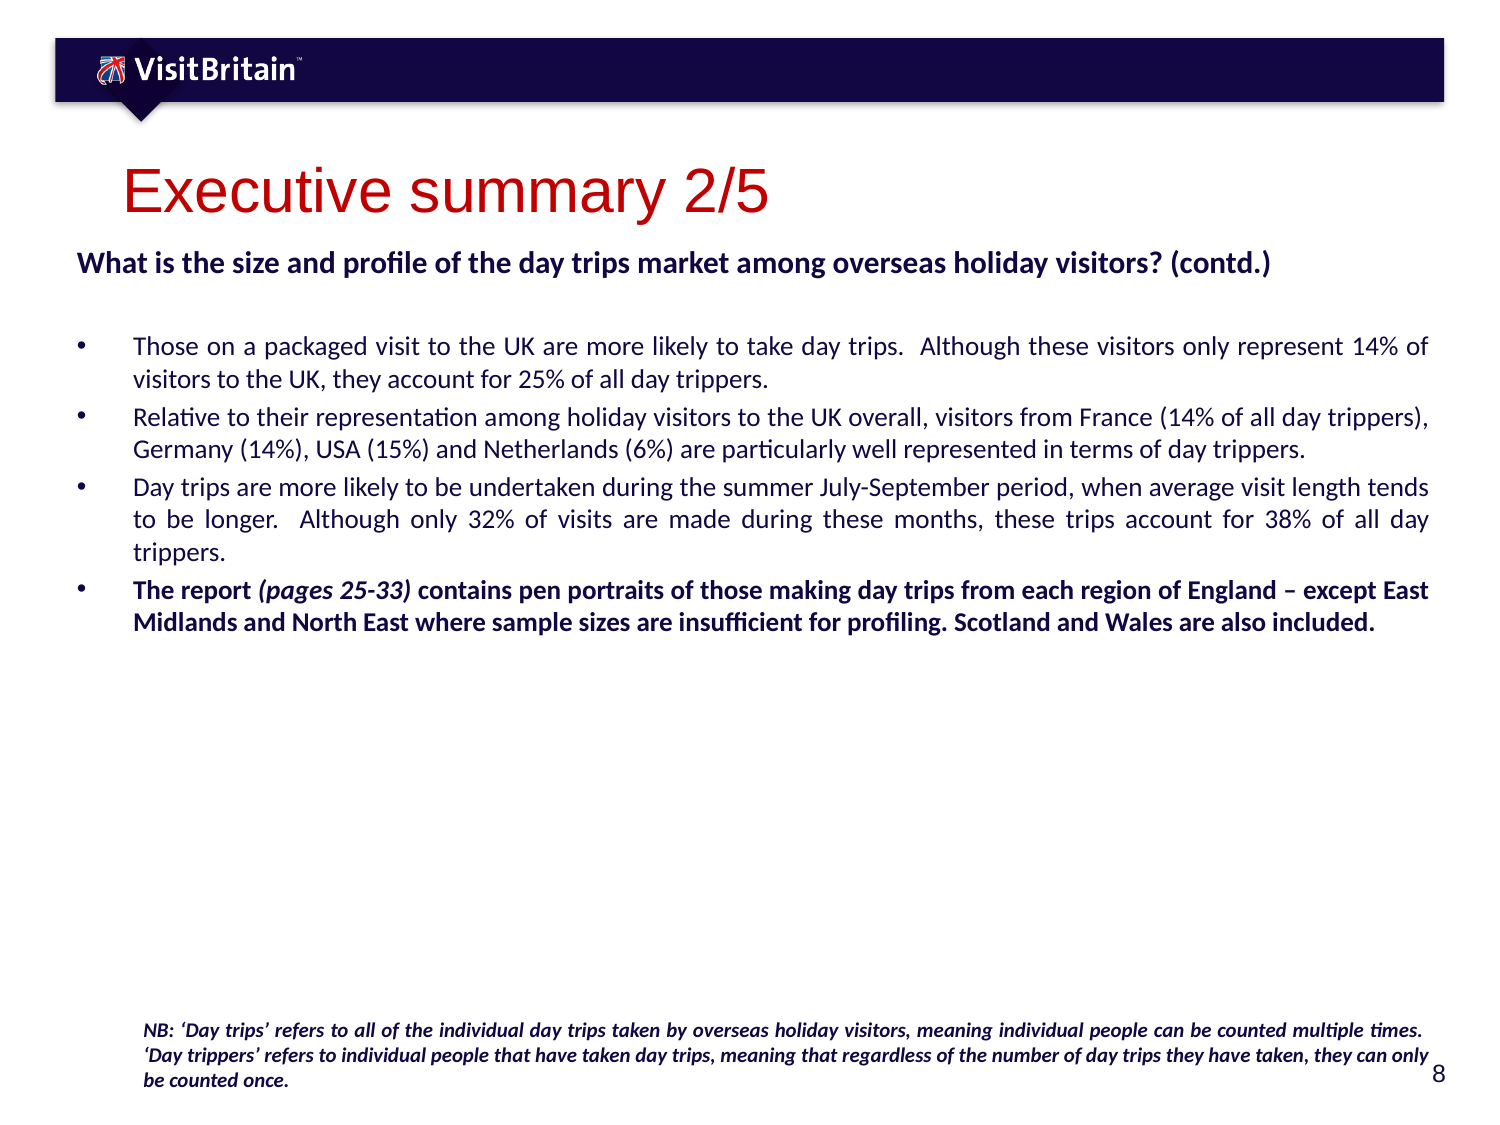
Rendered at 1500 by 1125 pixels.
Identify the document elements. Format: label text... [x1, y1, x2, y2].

picture [95, 56, 307, 88]
title Executive summary 2/5 [107, 143, 1445, 234]
text_box What is the size and profile of the day trips market among overseas holiday visitors? (contd.) Those on a packaged visit to the UK are more likely to take day trips. Although these visitors only represent 14% of visitors to the UK, they account for 25% of all day trippers. Relative to their representation among holiday visitors to the UK overall, visitors from France (14% of all day trippers), Germany (14%), USA (15%) and Netherlands (6%) are particularly well represented in terms of day trippers. Day trips are more likely to be undertaken during the summer July-September period, when average visit length tends to be longer. Although only 32% of visits are made during these months, these trips account for 38% of all day trippers. The report (pages 25-33) contains pen portraits of those making day trips from each region of England – except East Midlands and North East where sample sizes are insufficient for profiling. Scotland and Wales are also included. [62, 234, 1445, 1025]
text_box NB: ‘Day trips’ refers to all of the individual day trips taken by overseas holiday visitors, meaning individual people can be counted multiple times. ‘Day trippers’ refers to individual people that have taken day trips, meaning that regardless of the number of day trips they have taken, they can only be counted once. [128, 1008, 1445, 1099]
